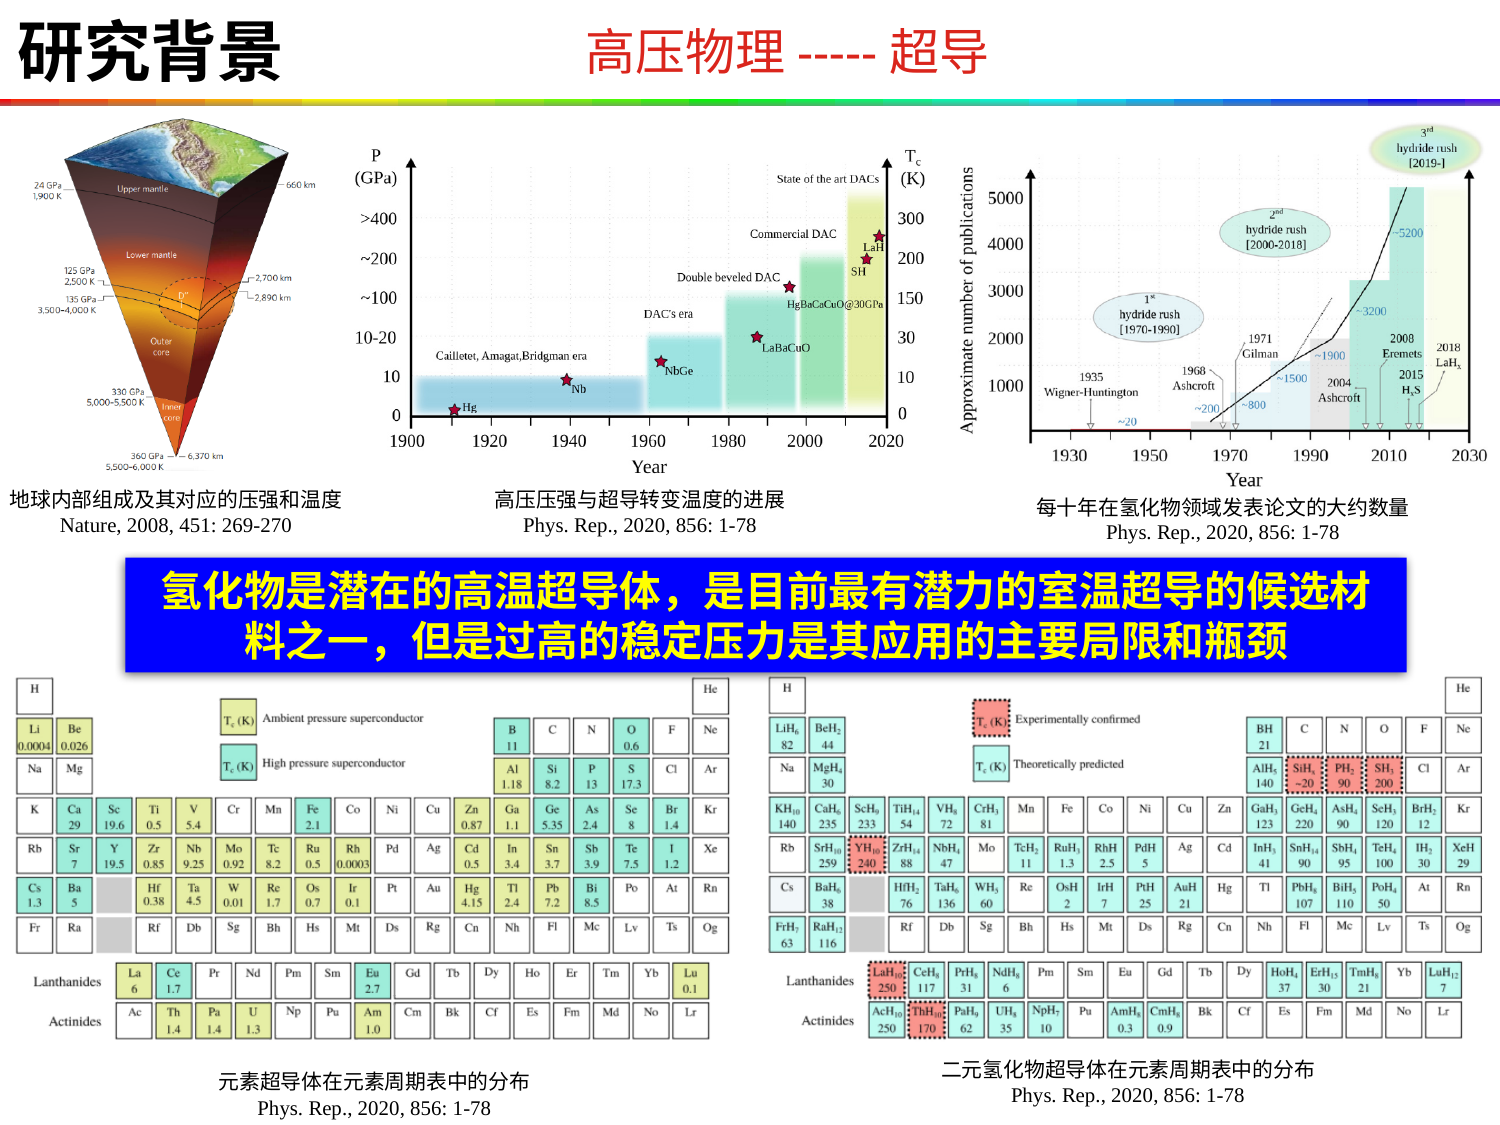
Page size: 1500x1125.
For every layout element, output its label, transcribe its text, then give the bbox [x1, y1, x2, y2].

text_box 研究背景 [0, 1, 302, 98]
text_box 高压物理-----超导 [570, 13, 1005, 88]
picture [0, 99, 1500, 106]
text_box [958, 120, 1488, 553]
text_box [2, 675, 1500, 1125]
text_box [13, 116, 926, 545]
text_box 氢化物是潜在的高温超导体，是目前最有潜力的室温超导的候选材料之一，但是过高的稳定压力是其应用的主要局限和瓶颈 [125, 557, 1407, 673]
